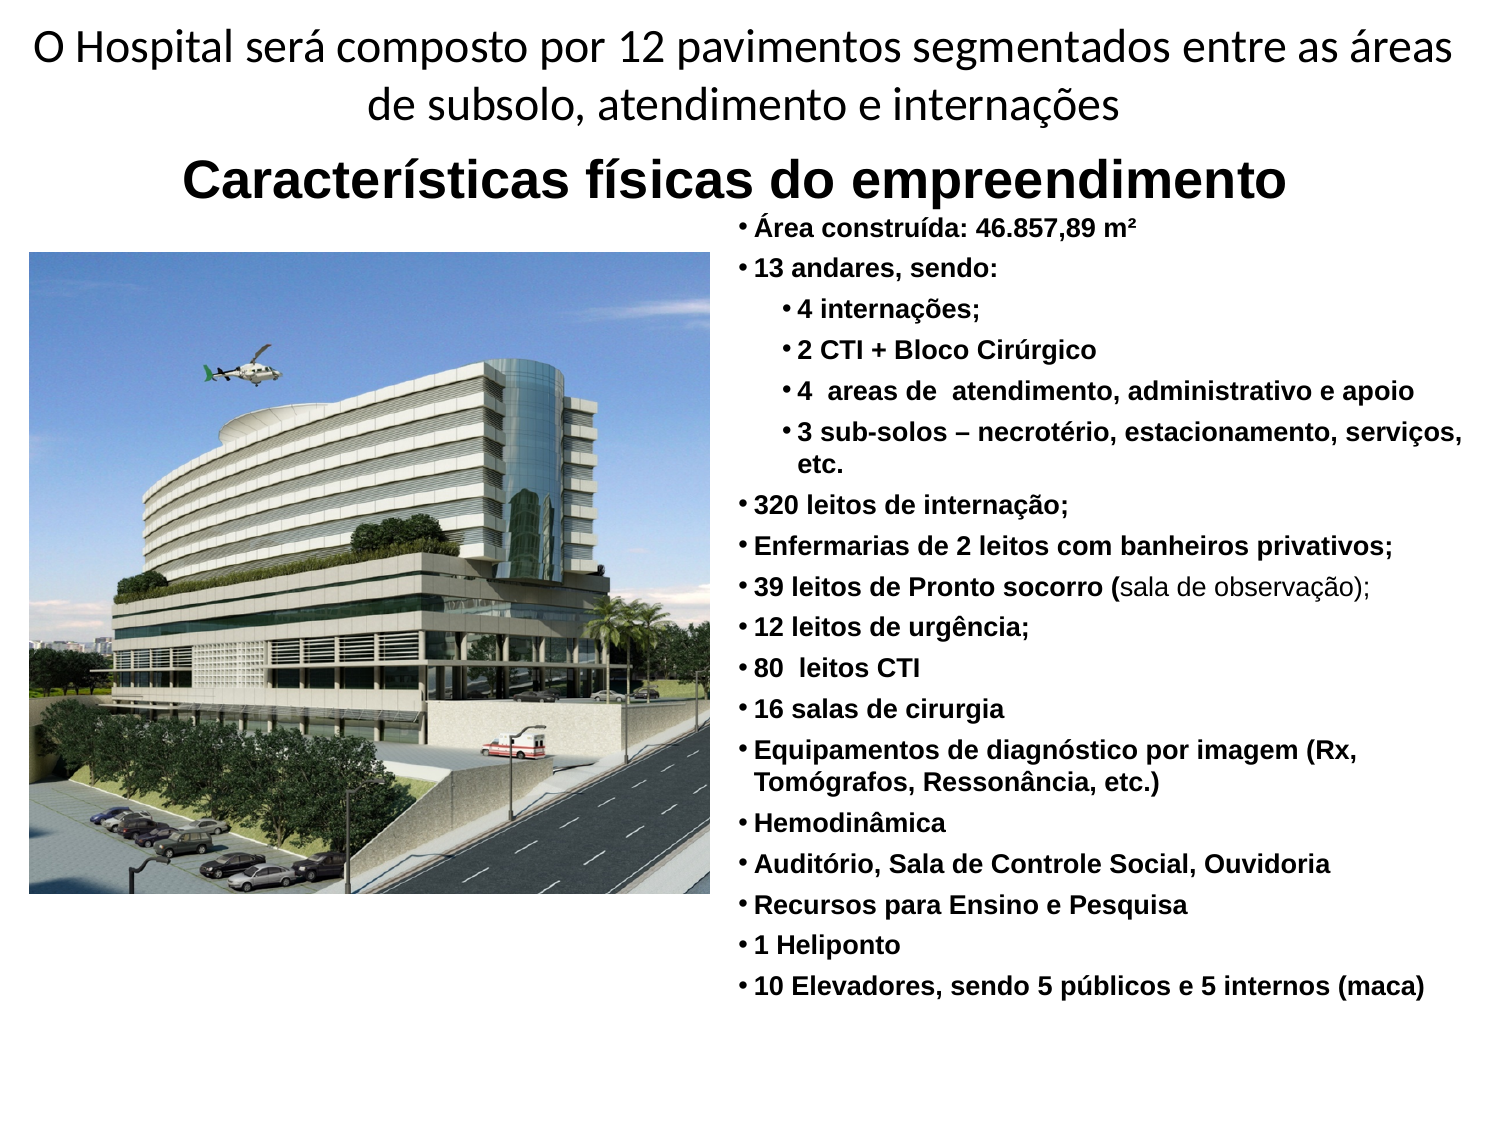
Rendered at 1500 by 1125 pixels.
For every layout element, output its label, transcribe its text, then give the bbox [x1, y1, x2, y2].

text_box Características físicas do empreendimento [80, 137, 1392, 217]
title O Hospital será composto por 12 pavimentos segmentados entre as áreas de subsolo, atendimento e internações [17, 7, 1471, 138]
text_box Área construída: 46.857,89 m² 13 andares, sendo: 4 internações; 2 CTI + Bloco Cirúrgico 4 areas de atendimento, administrativo e apoio 3 sub-solos – necrotério, estacionamento, serviços, etc. 320 leitos de internação; Enfermarias de 2 leitos com banheiros privativos; 39 leitos de Pronto socorro (sala de observação); 12 leitos de urgência; 80 leitos CTI 16 salas de cirurgia Equipamentos de diagnóstico por imagem (Rx, Tomógrafos, Ressonância, etc.) Hemodinâmica Auditório, Sala de Controle Social, Ouvidoria Recursos para Ensino e Pesquisa 1 Heliponto 10 Elevadores, sendo 5 públicos e 5 internos (maca) [723, 202, 1499, 1009]
picture [29, 252, 710, 894]
